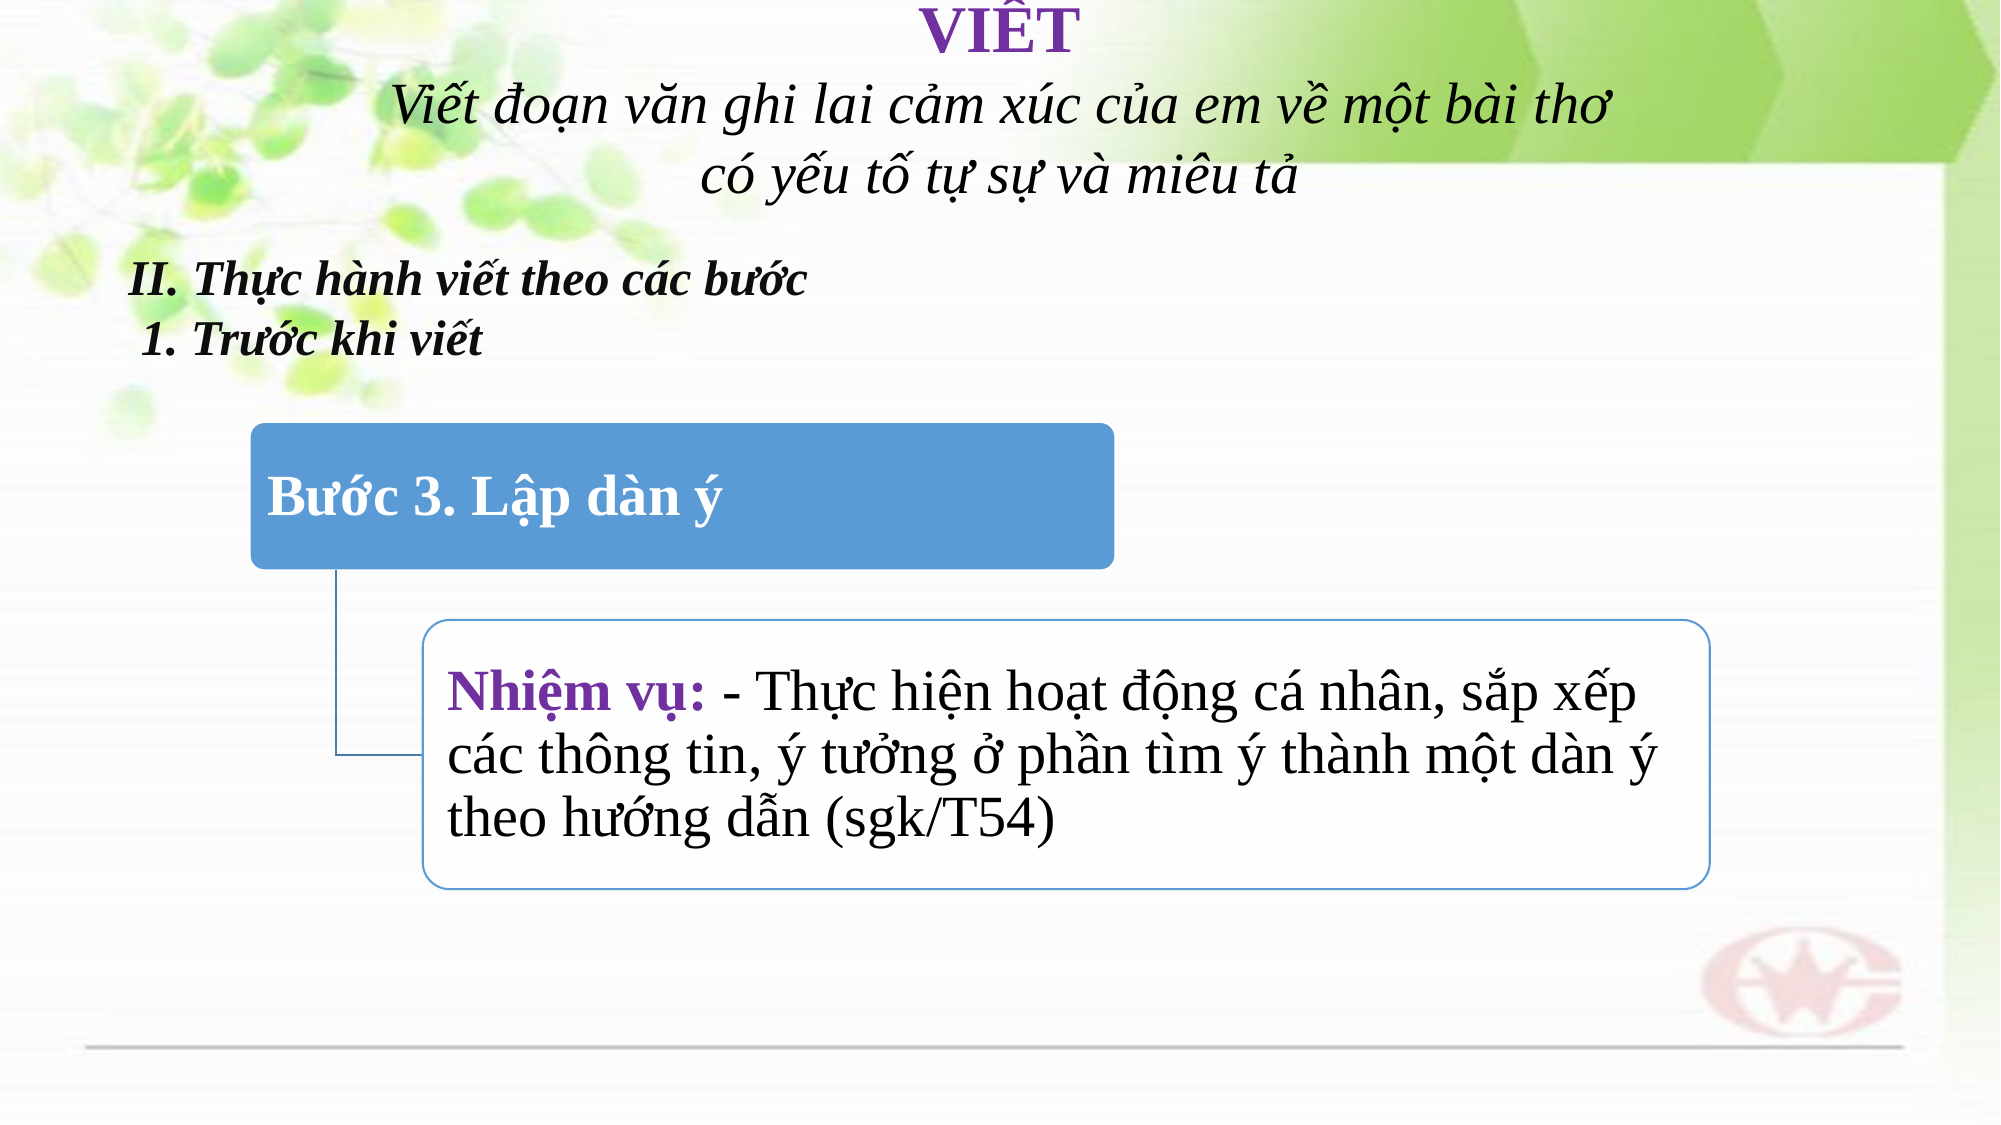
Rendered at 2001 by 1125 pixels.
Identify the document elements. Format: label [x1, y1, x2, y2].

text_box [248, 302, 1711, 1008]
picture [0, 0, 2000, 1125]
